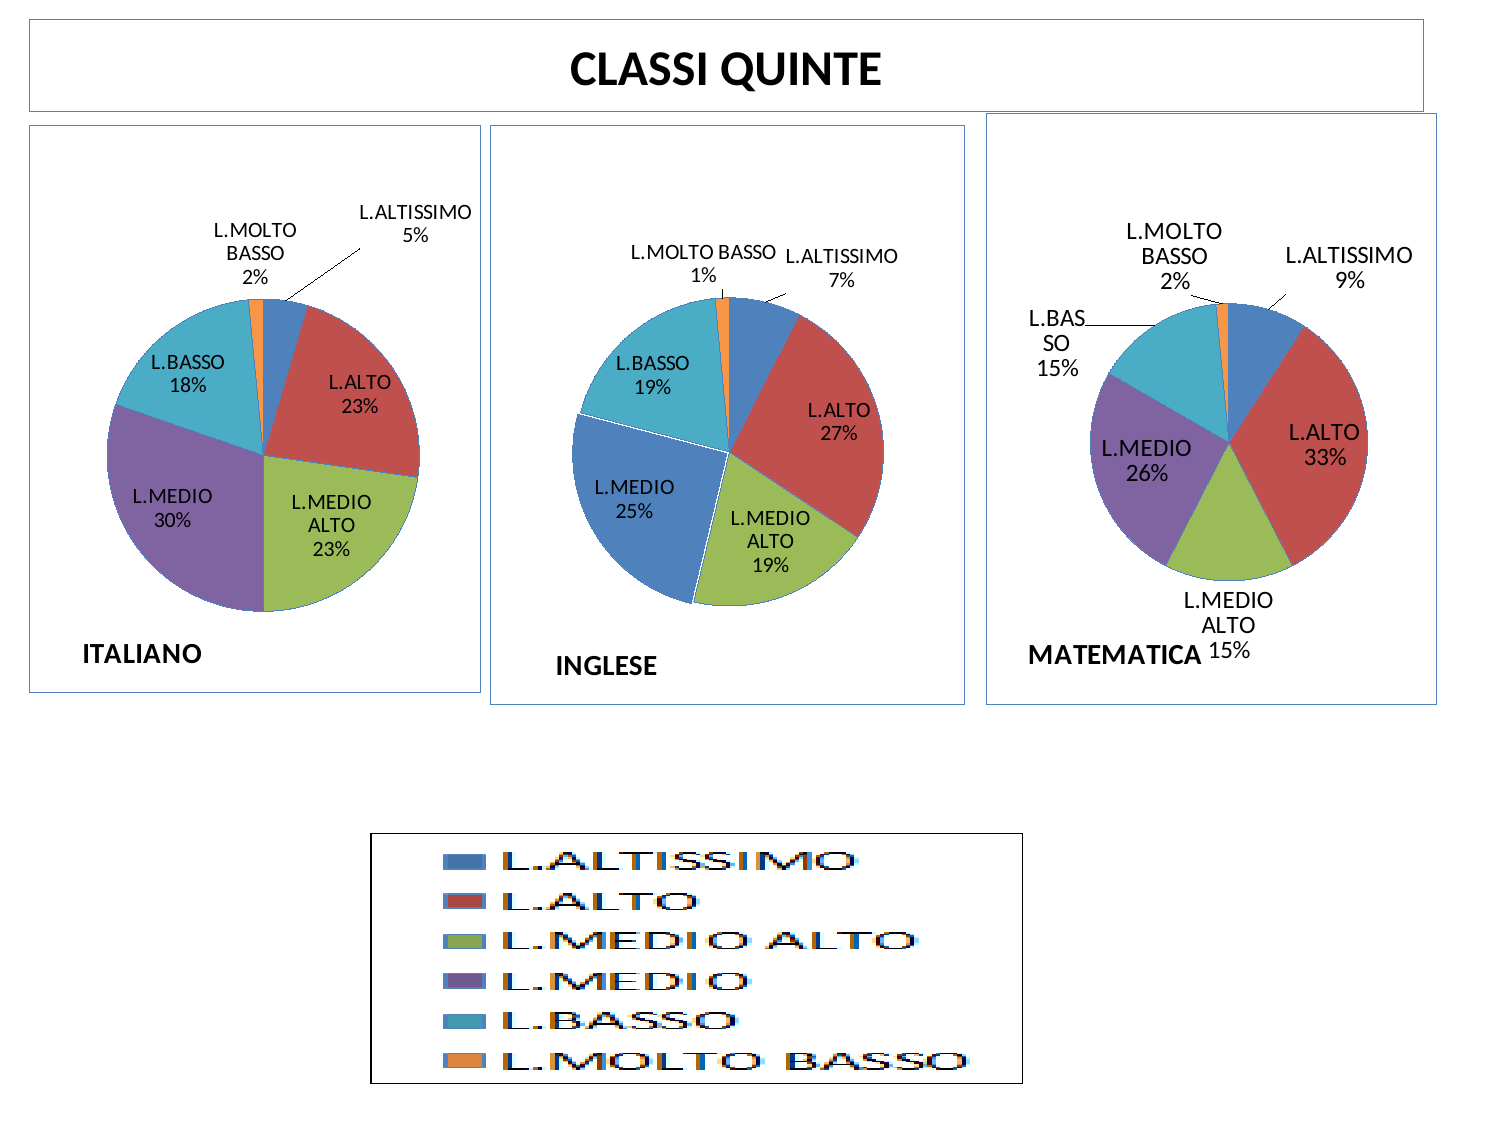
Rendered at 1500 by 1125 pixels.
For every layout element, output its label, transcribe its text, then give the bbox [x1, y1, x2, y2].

chart [985, 113, 1437, 705]
chart [29, 125, 481, 693]
title CLASSI QUINTE [29, 19, 1424, 112]
chart [489, 125, 965, 705]
picture [371, 833, 1022, 1083]
